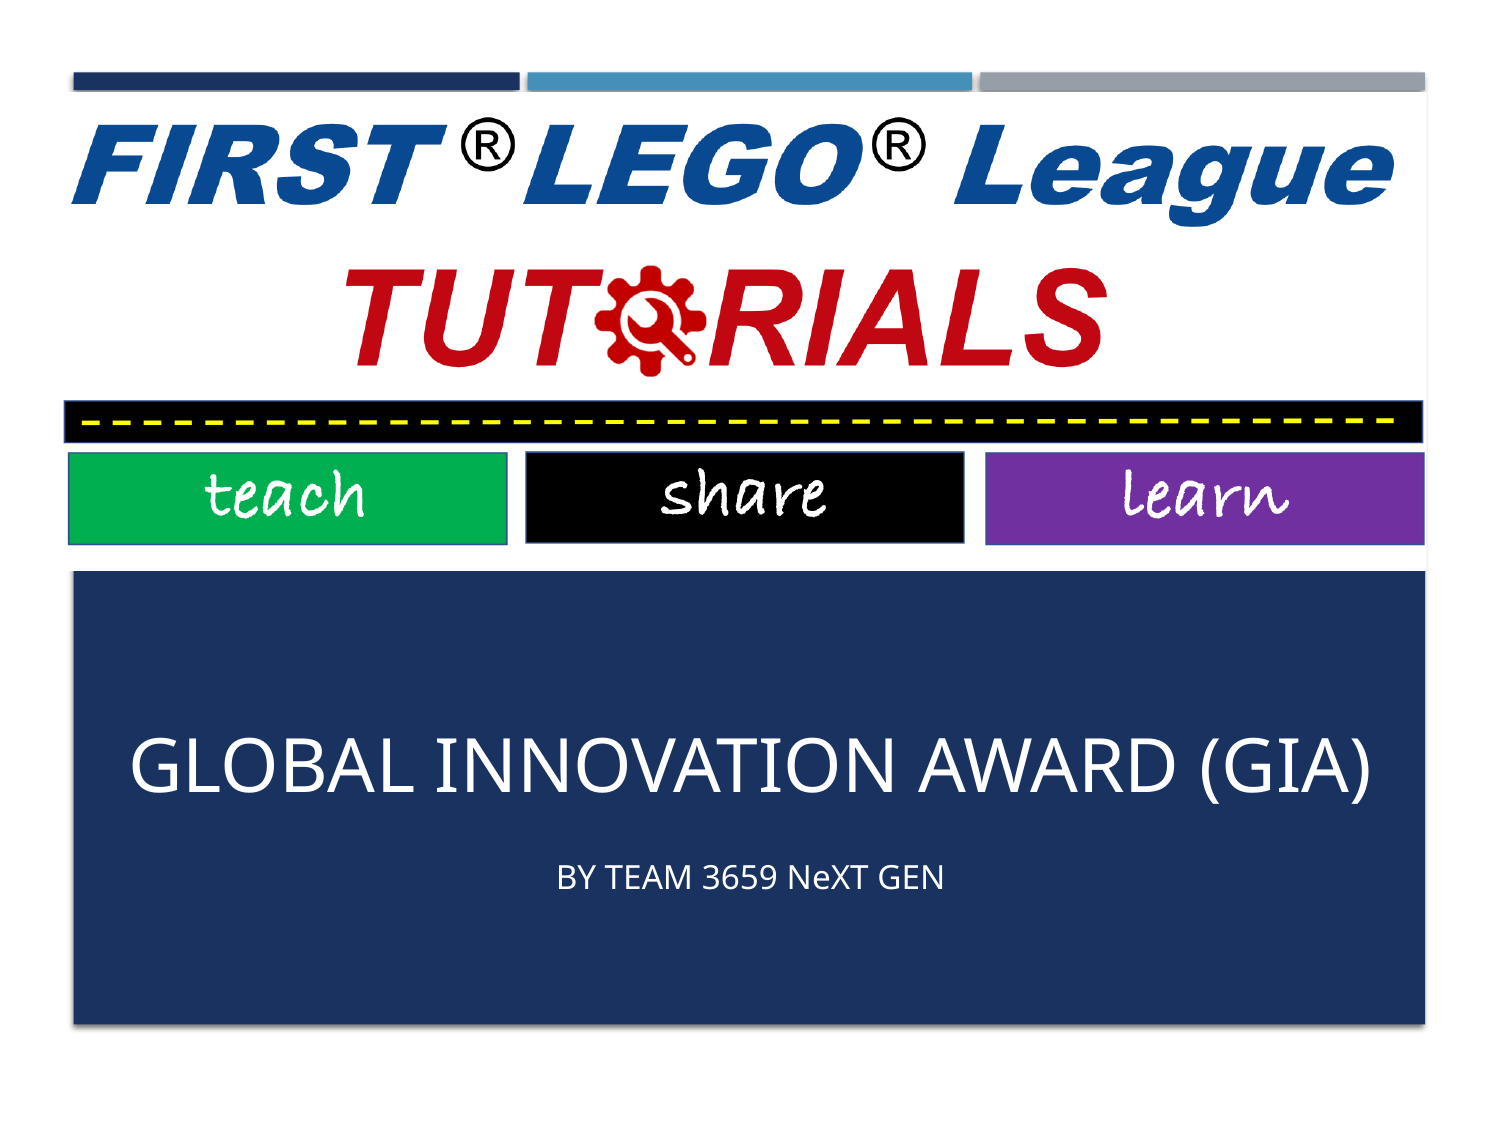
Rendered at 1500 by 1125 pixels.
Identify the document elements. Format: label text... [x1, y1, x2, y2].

title Global Innovation Award (GIA) [95, 645, 1406, 816]
picture [54, 92, 1448, 571]
subtitle By Team 3659 NeXt Gen [95, 849, 1406, 946]
